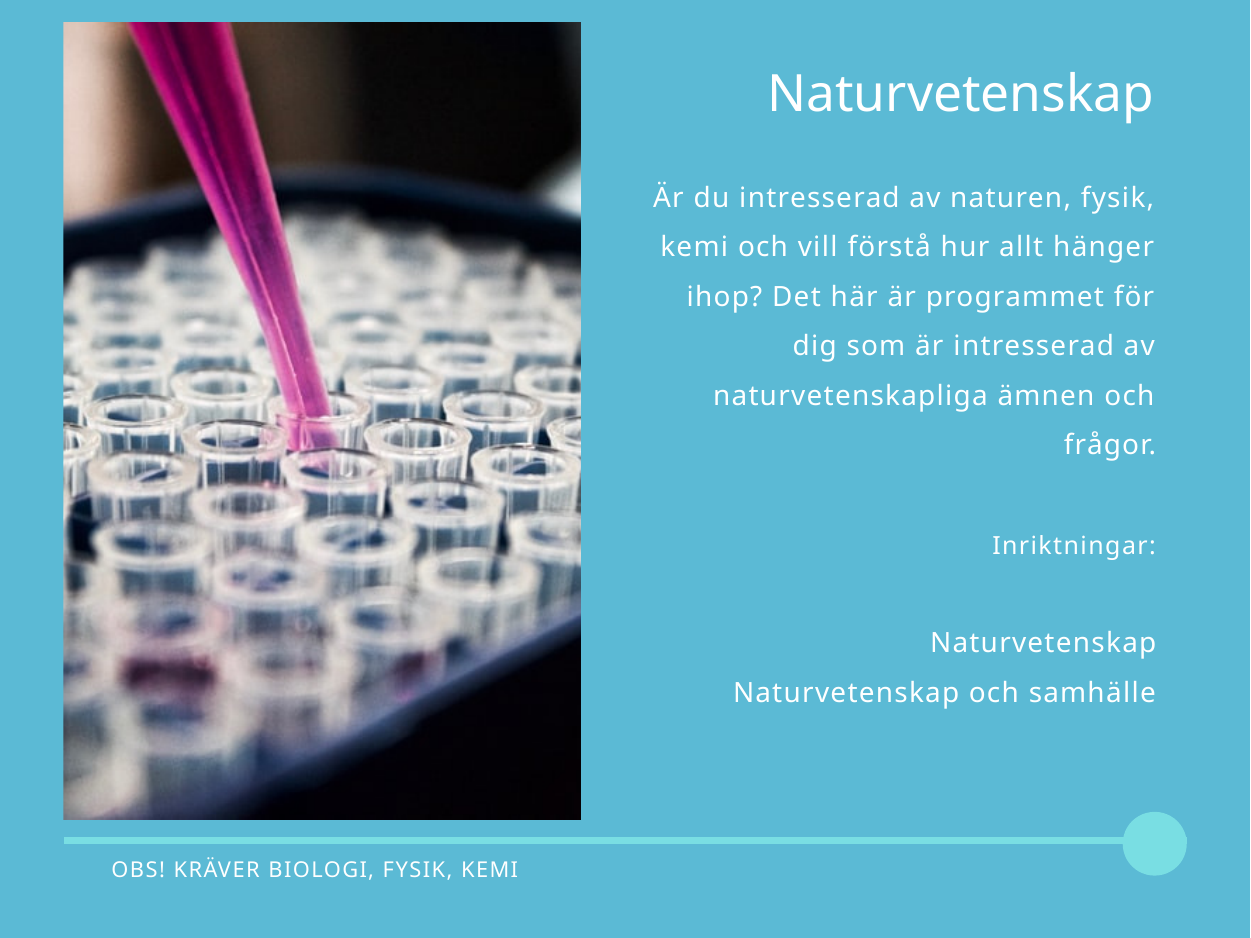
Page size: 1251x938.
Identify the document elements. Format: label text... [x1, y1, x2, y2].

text_box Är du intresserad av naturen, fysik, kemi och vill förstå hur allt hänger ihop? Det här är programmet för dig som är intresserad av naturvetenskapliga ämnen och frågor. Inriktningar: Naturvetenskap Naturvetenskap och samhälle [635, 163, 1157, 758]
text_box Naturvetenskap [611, 56, 1155, 123]
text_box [1122, 811, 1187, 876]
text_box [63, 22, 582, 821]
text_box OBS! KRÄVER BIOLOGI, FYSIK, KEMI [63, 854, 575, 883]
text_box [63, 836, 1117, 844]
